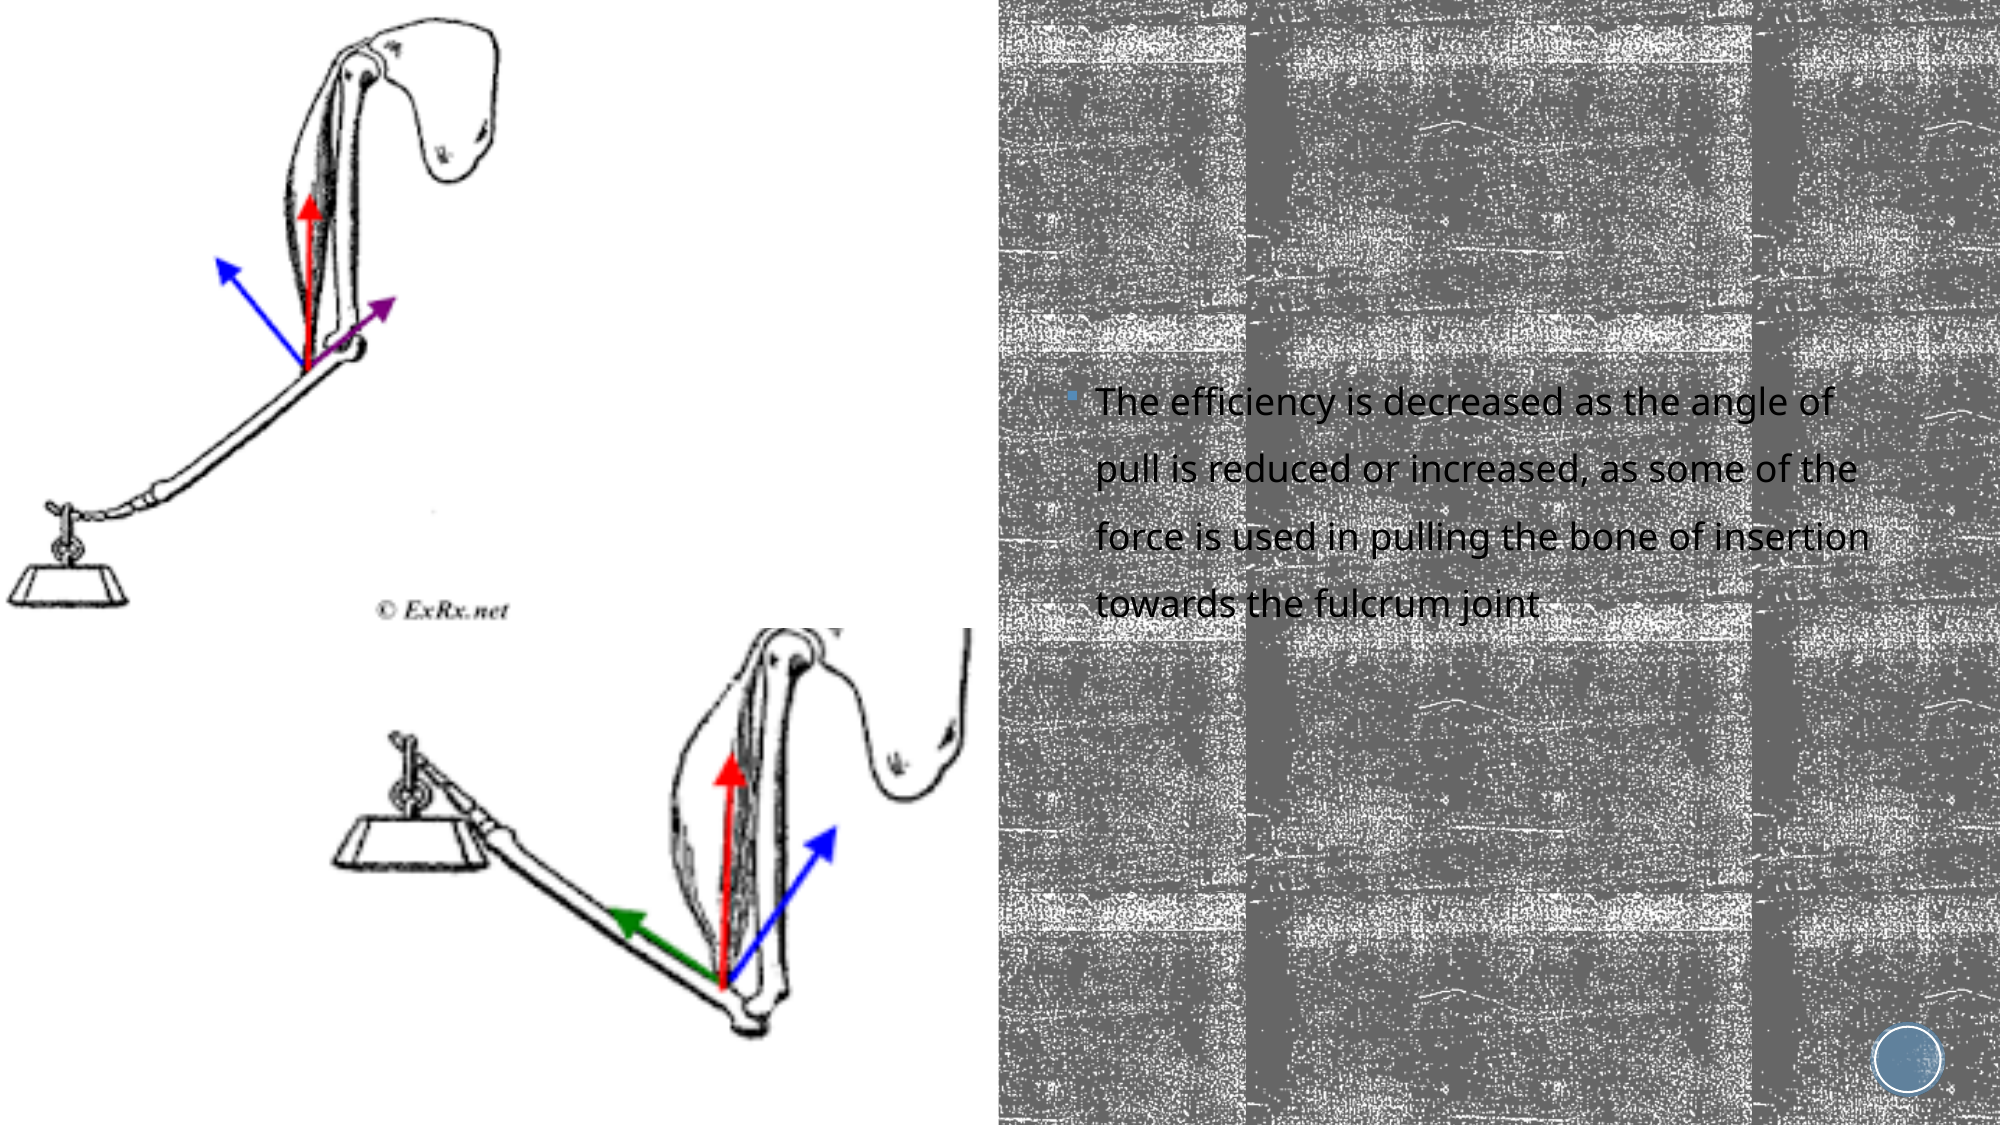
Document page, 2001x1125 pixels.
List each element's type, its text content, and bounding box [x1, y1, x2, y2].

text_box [1872, 1024, 1943, 1095]
list The efficiency is decreased as the angle of pull is reduced or increased, as some of the force is used in pulling the bone of insertion towards the fulcrum joint [1050, 348, 1920, 1013]
picture [0, 0, 994, 1093]
text_box [997, 0, 2000, 1125]
